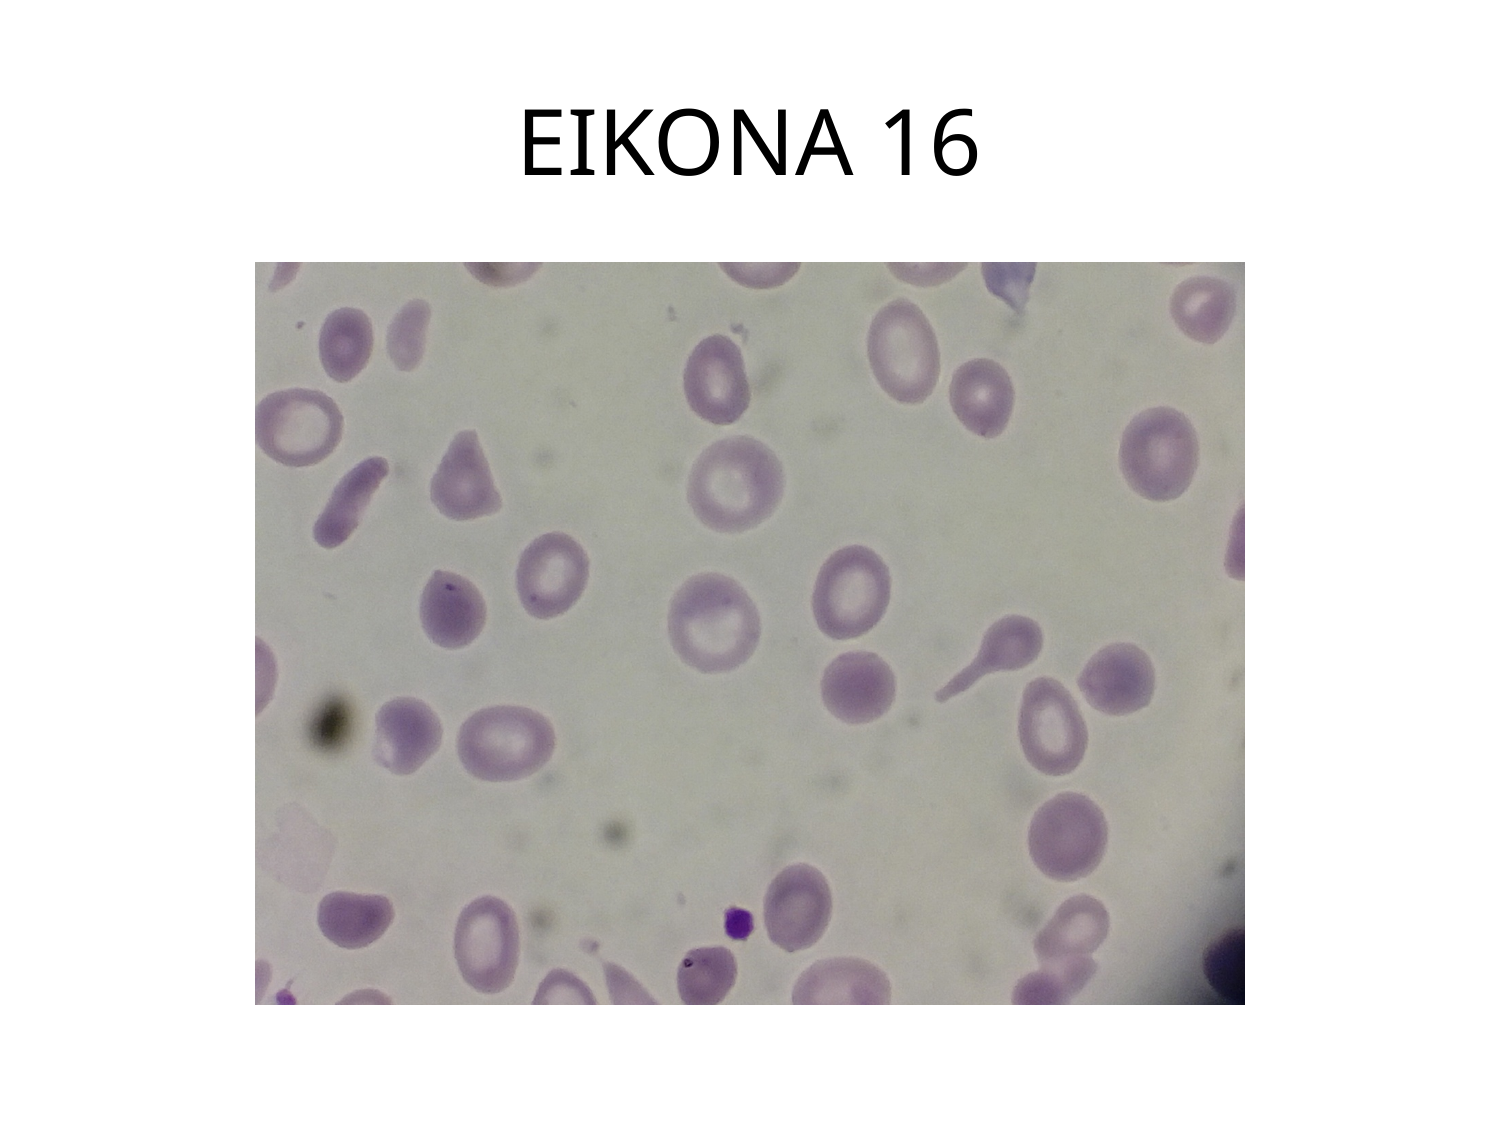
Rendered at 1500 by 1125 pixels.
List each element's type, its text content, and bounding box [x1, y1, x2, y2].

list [254, 262, 1246, 1006]
title ΕΙΚΟΝΑ 16 [75, 45, 1425, 233]
